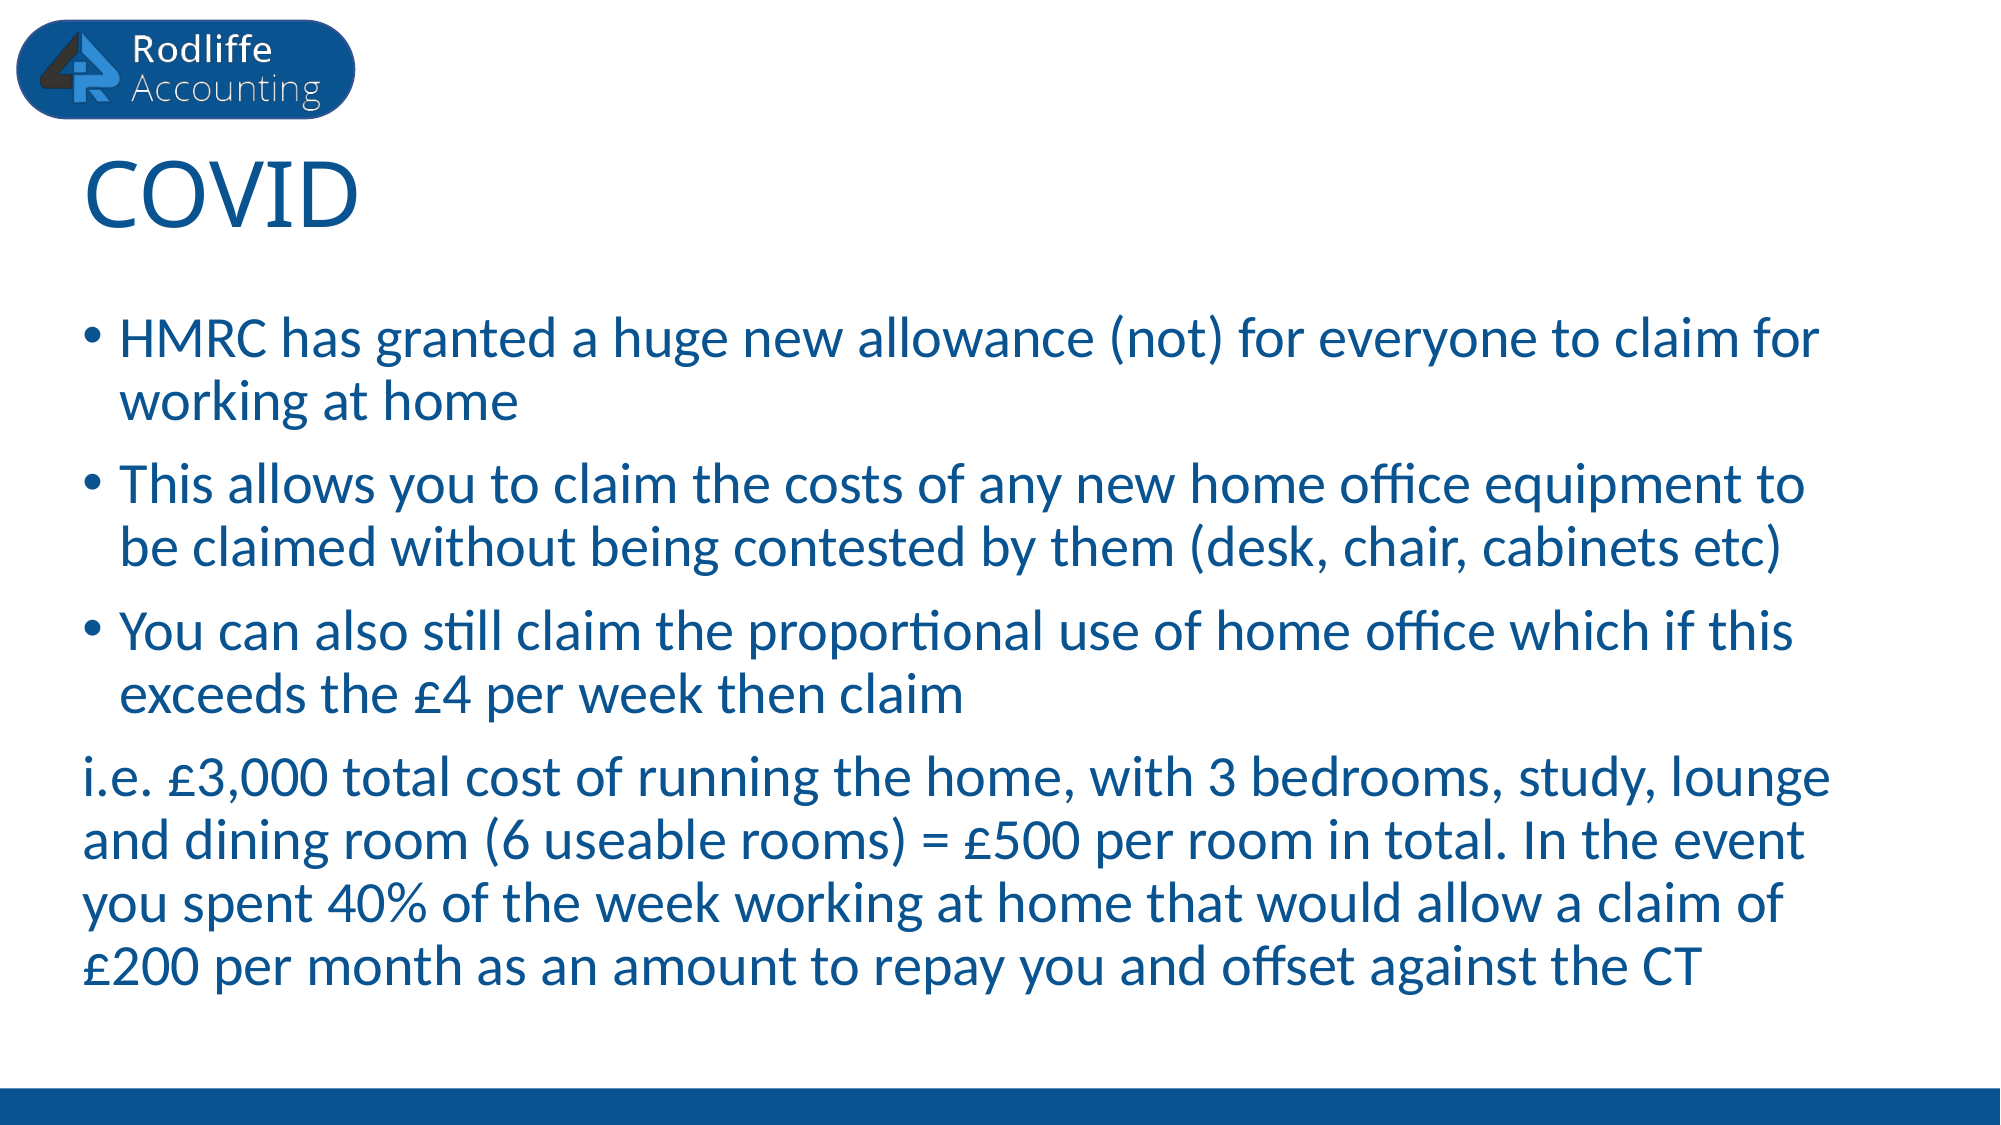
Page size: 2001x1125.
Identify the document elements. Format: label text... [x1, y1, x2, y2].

title COVID [67, 118, 1863, 278]
list HMRC has granted a huge new allowance (not) for everyone to claim for working at home This allows you to claim the costs of any new home office equipment to be claimed without being contested by them (desk, chair, cabinets etc) You can also still claim the proportional use of home office which if this exceeds the £4 per week then claim i.e. £3,000 total cost of running the home, with 3 bedrooms, study, lounge and dining room (6 useable rooms) = £500 per room in total. In the event you spent 40% of the week working at home that would allow a claim of £200 per month as an amount to repay you and offset against the CT [67, 299, 1863, 1014]
picture [40, 32, 333, 112]
